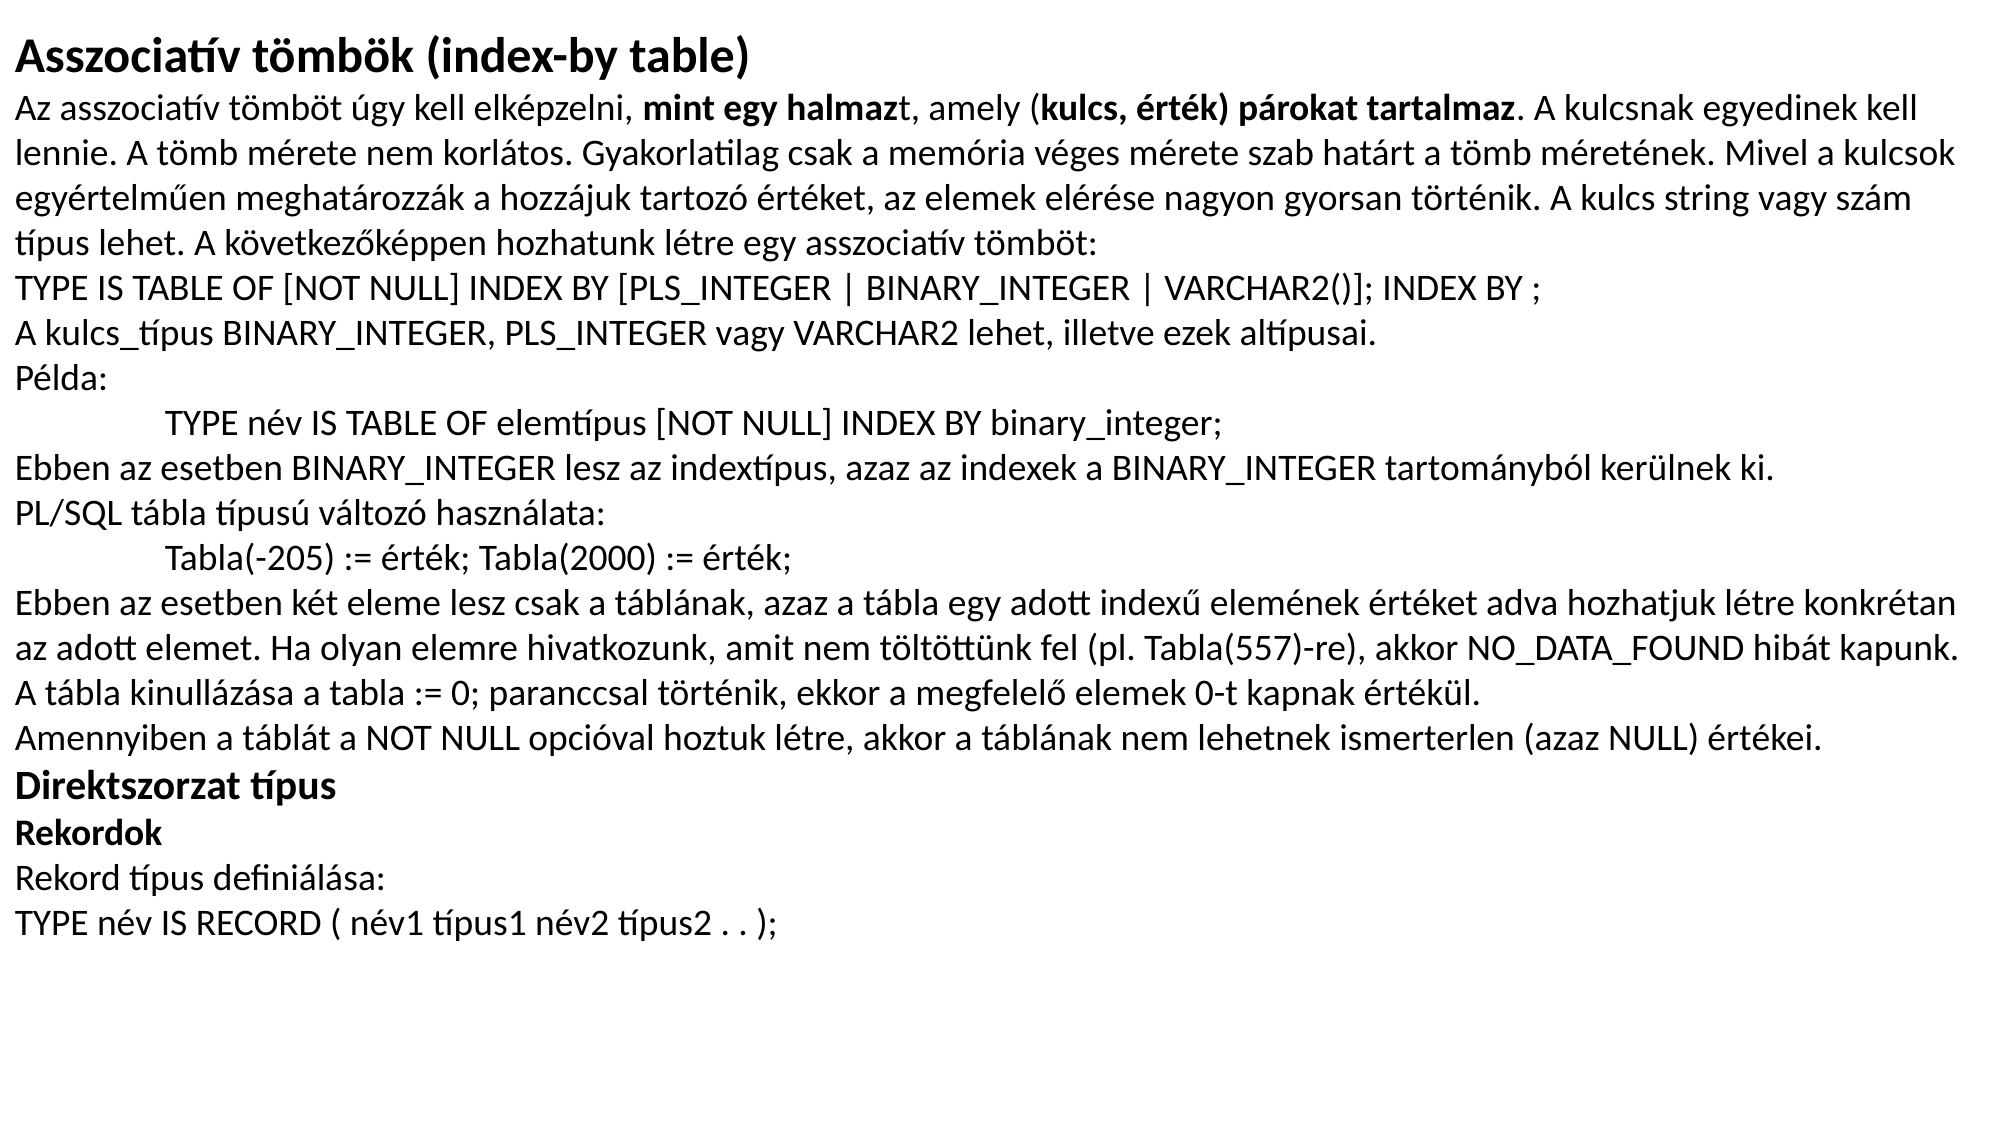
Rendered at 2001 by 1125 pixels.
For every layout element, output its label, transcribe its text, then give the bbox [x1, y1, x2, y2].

text_box Asszociatív tömbök (index-by table) Az asszociatív tömböt úgy kell elképzelni, mint egy halmazt, amely (kulcs, érték) párokat tartalmaz. A kulcsnak egyedinek kell lennie. A tömb mérete nem korlátos. Gyakorlatilag csak a memória véges mérete szab határt a tömb méretének. Mivel a kulcsok egyértelműen meghatározzák a hozzájuk tartozó értéket, az elemek elérése nagyon gyorsan történik. A kulcs string vagy szám típus lehet. A következőképpen hozhatunk létre egy asszociatív tömböt: TYPE IS TABLE OF [NOT NULL] INDEX BY [PLS_INTEGER | BINARY_INTEGER | VARCHAR2()]; INDEX BY ; A kulcs_típus BINARY_INTEGER, PLS_INTEGER vagy VARCHAR2 lehet, illetve ezek altípusai. Példa: TYPE név IS TABLE OF elemtípus [NOT NULL] INDEX BY binary_integer; Ebben az esetben BINARY_INTEGER lesz az indextípus, azaz az indexek a BINARY_INTEGER tartományból kerülnek ki. PL/SQL tábla típusú változó használata: Tabla(-205) := érték; Tabla(2000) := érték; Ebben az esetben két eleme lesz csak a táblának, azaz a tábla egy adott indexű elemének értéket adva hozhatjuk létre konkrétan az adott elemet. Ha olyan elemre hivatkozunk, amit nem töltöttünk fel (pl. Tabla(557)-re), akkor NO_DATA_FOUND hibát kapunk. A tábla kinullázása a tabla := 0; paranccsal történik, ekkor a megfelelő elemek 0-t kapnak értékül. Amennyiben a táblát a NOT NULL opcióval hoztuk létre, akkor a táblának nem lehetnek ismerterlen (azaz NULL) értékei. Direktszorzat típus Rekordok Rekord típus definiálása: TYPE név IS RECORD ( név1 típus1 név2 típus2 . . ); [0, 15, 2000, 951]
